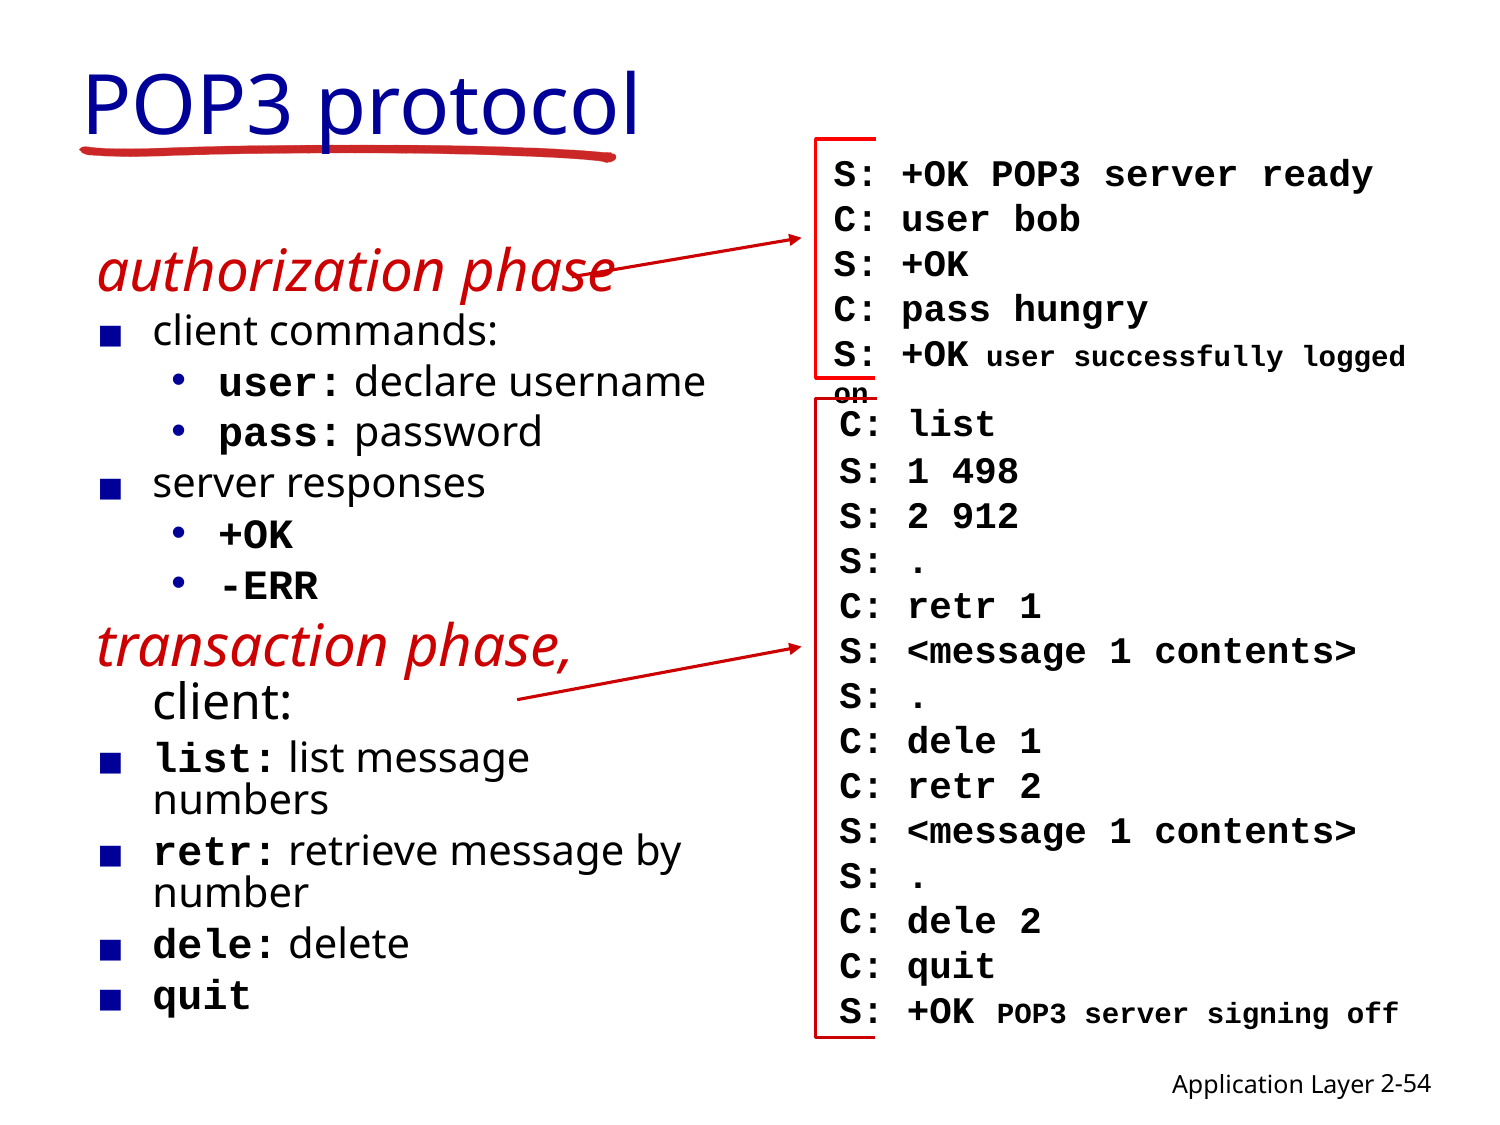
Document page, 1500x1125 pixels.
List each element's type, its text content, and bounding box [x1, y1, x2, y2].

slide_number 2-‹#› [1365, 1060, 1477, 1106]
text_box [815, 398, 877, 1038]
list authorization phase client commands: user: declare username pass: password server responses +OK -ERR transaction phase, client: list: list message numbers retr: retrieve message by number dele: delete quit [81, 235, 733, 999]
text_box [815, 139, 877, 379]
footer Application Layer [914, 1060, 1390, 1108]
text_box S: +OK POP3 server ready C: user bob S: +OK C: pass hungry S: +OK user successfully logged on [818, 96, 1472, 417]
title POP3 protocol [66, 21, 1342, 181]
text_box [516, 646, 802, 700]
text_box C: list S: 1 498 S: 2 912 S: . C: retr 1 S: <message 1 contents> S: . C: dele 1 C: retr 2 S: <message 1 contents> S: . C: dele 2 C: quit S: +OK POP3 server signing off [711, 378, 1422, 1039]
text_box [571, 237, 802, 277]
picture [76, 140, 622, 168]
